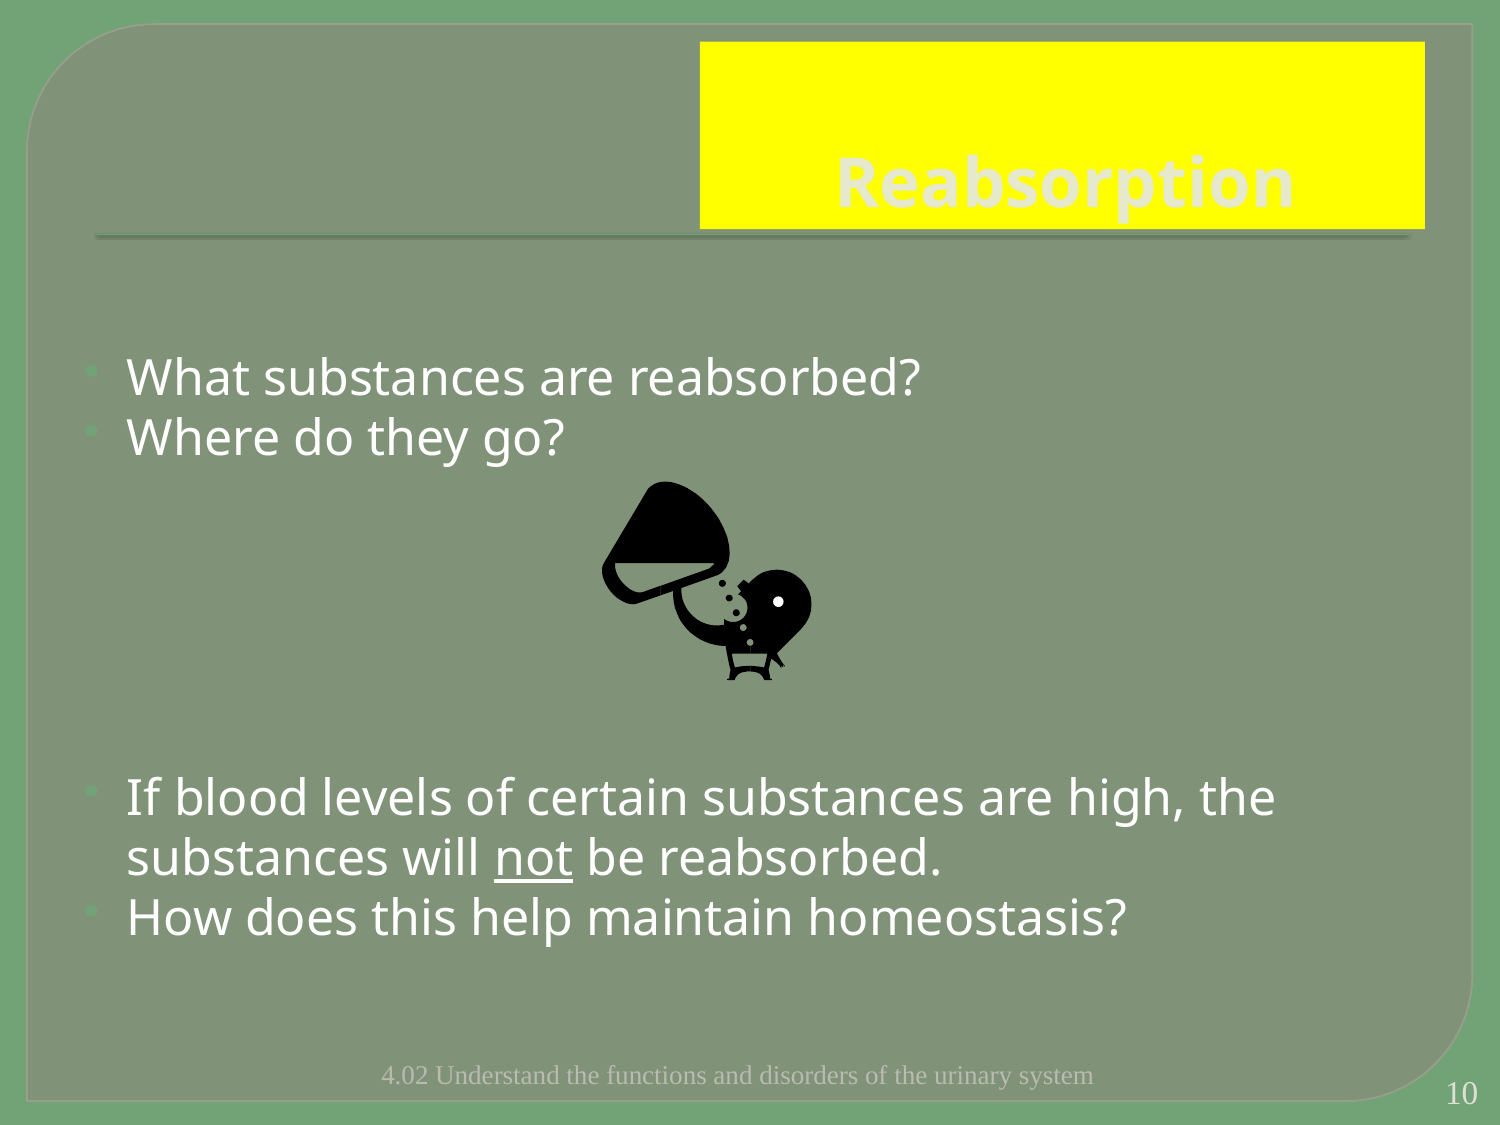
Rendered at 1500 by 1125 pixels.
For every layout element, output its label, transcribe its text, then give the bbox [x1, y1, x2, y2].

title Reabsorption [699, 41, 1425, 230]
footer 4.02 Understand the functions and disorders of the urinary system [212, 1050, 1263, 1096]
list What substances are reabsorbed? Where do they go? If blood levels of certain substances are high, the substances will not be reabsorbed. How does this help maintain homeostasis? [70, 337, 1421, 1081]
picture [599, 474, 815, 681]
slide_number 10 [1417, 1068, 1494, 1114]
